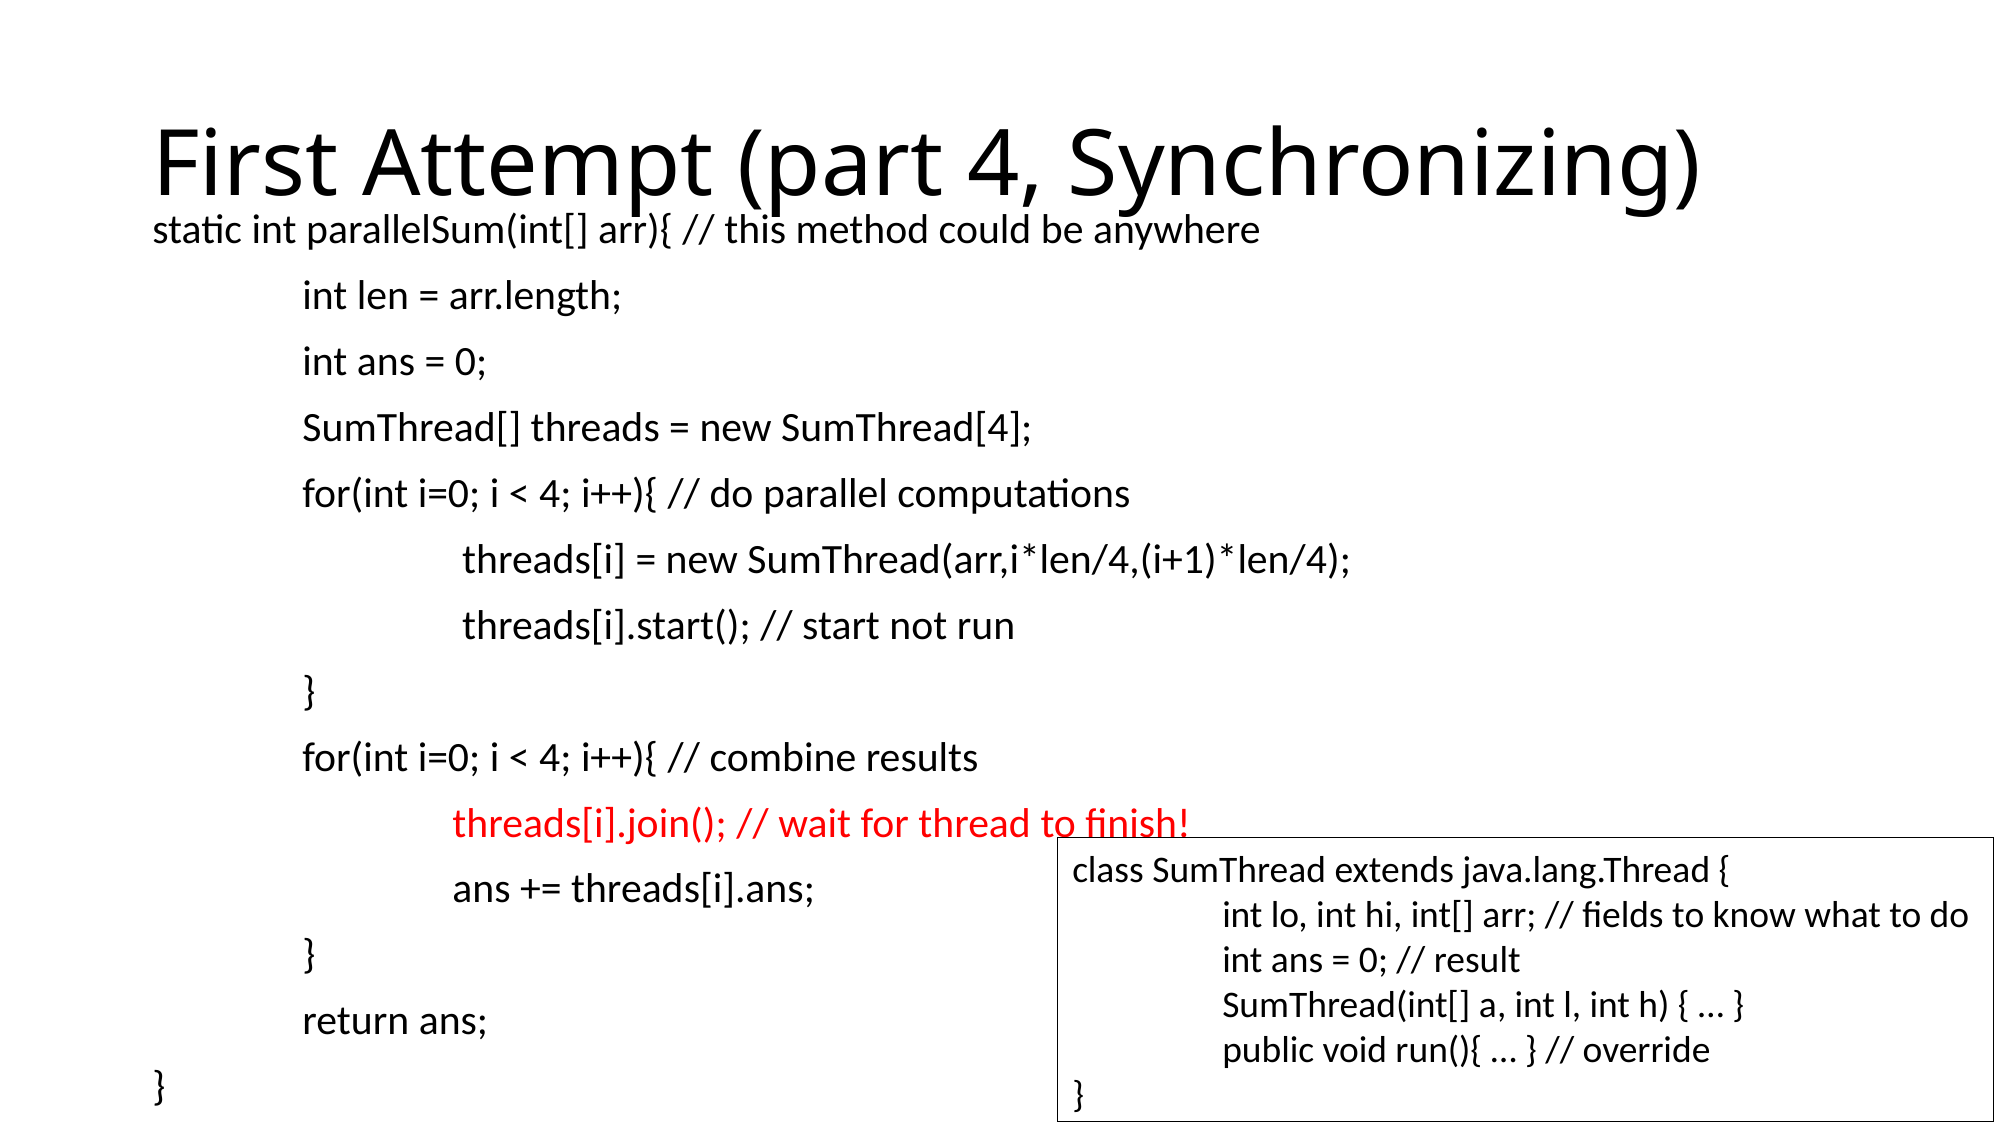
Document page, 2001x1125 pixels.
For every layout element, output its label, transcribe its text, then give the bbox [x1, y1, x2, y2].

list static int parallelSum(int[] arr){ // this method could be anywhere int len = arr.length; int ans = 0; SumThread[] threads = new SumThread[4]; for(int i=0; i < 4; i++){ // do parallel computations threads[i] = new SumThread(arr,i*len/4,(i+1)*len/4); threads[i].start(); // start not run } for(int i=0; i < 4; i++){ // combine results threads[i].join(); // wait for thread to finish! ans += threads[i].ans; } return ans; } [137, 200, 1863, 1125]
text_box class SumThread extends java.lang.Thread { int lo, int hi, int[] arr; // fields to know what to do int ans = 0; // result SumThread(int[] a, int l, int h) { … } public void run(){ … } // override } [1057, 837, 1994, 1122]
title First Attempt (part 4, Synchronizing) [137, 57, 1967, 275]
